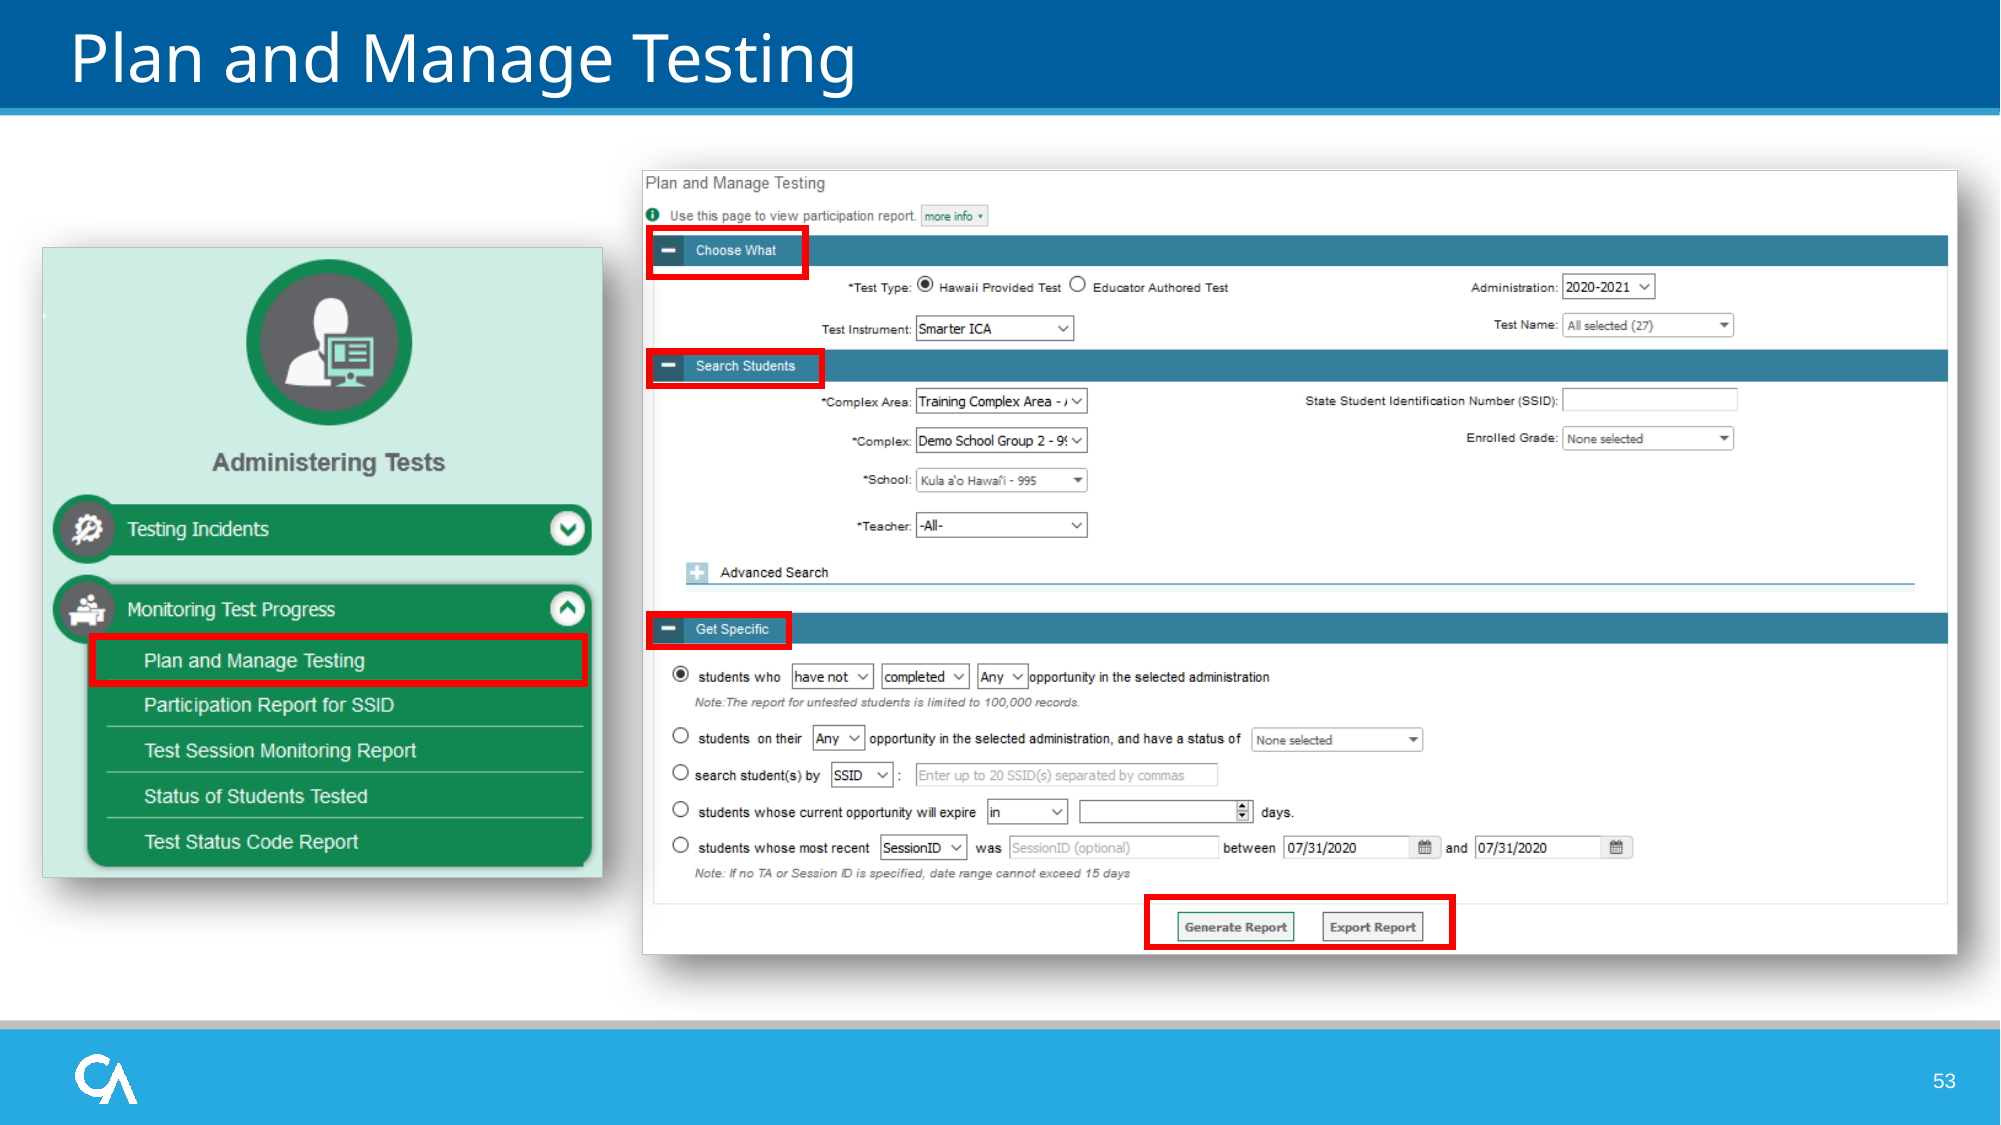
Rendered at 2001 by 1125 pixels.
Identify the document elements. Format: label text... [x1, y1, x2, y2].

title Plan and Manage Testing [69, 10, 1878, 96]
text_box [42, 247, 603, 878]
slide_number 53 [1855, 1057, 1972, 1103]
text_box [642, 169, 1958, 955]
picture [75, 1054, 138, 1104]
